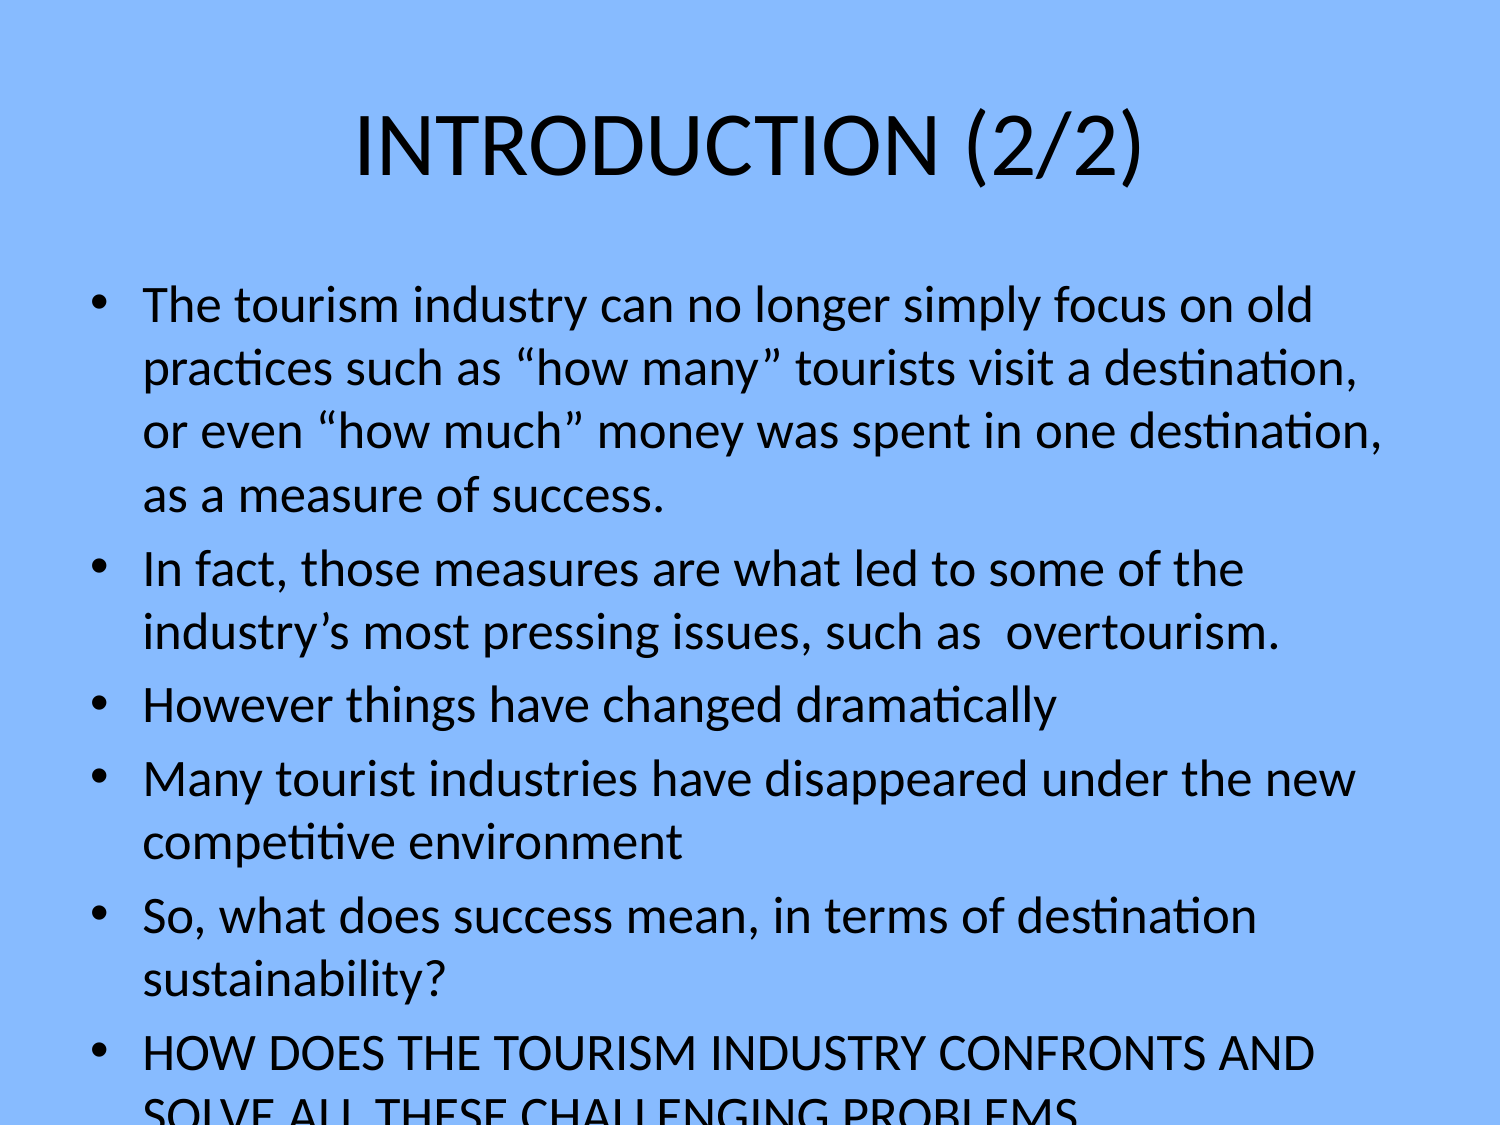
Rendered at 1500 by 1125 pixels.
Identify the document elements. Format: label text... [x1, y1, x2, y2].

list The tourism industry can no longer simply focus on old practices such as “how many” tourists visit a destination, or even “how much” money was spent in one destination, as a measure of success. In fact, those measures are what led to some of the industry’s most pressing issues, such as overtourism. However things have changed dramatically Many tourist industries have disappeared under the new competitive environment So, what does success mean, in terms of destination sustainability? HOW DOES THE TOURISM INDUSTRY CONFRONTS AND SOLVE ALL THESE CHALLENGING PROBLEMS [75, 262, 1425, 1125]
title INTRODUCTION (2/2) [75, 45, 1425, 233]
